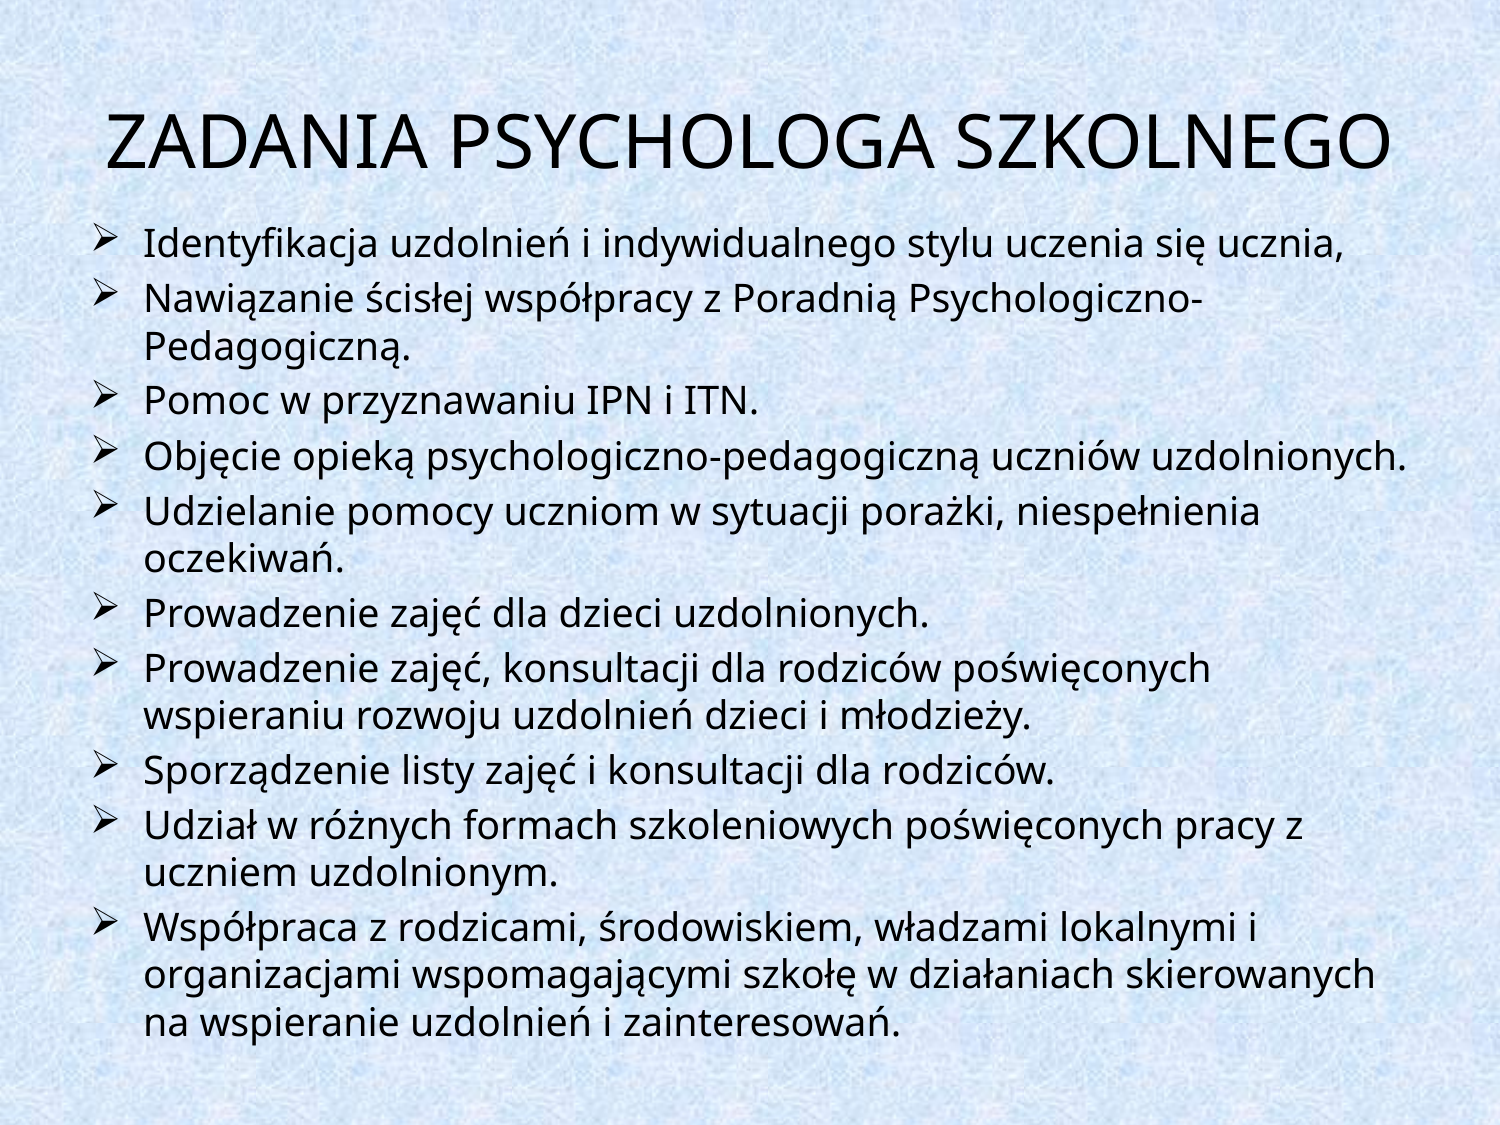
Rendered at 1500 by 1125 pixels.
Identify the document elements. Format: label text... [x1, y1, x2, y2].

picture [0, 0, 1500, 1125]
list Identyfikacja uzdolnień i indywidualnego stylu uczenia się ucznia, Nawiązanie ścisłej współpracy z Poradnią Psychologiczno-Pedagogiczną. Pomoc w przyznawaniu IPN i ITN. Objęcie opieką psychologiczno-pedagogiczną uczniów uzdolnionych. Udzielanie pomocy uczniom w sytuacji porażki, niespełnienia oczekiwań. Prowadzenie zajęć dla dzieci uzdolnionych. Prowadzenie zajęć, konsultacji dla rodziców poświęconych wspieraniu rozwoju uzdolnień dzieci i młodzieży. Sporządzenie listy zajęć i konsultacji dla rodziców. Udział w różnych formach szkoleniowych poświęconych pracy z uczniem uzdolnionym. Współpraca z rodzicami, środowiskiem, władzami lokalnymi i organizacjami wspomagającymi szkołę w działaniach skierowanych na wspieranie uzdolnień i zainteresowań. [75, 210, 1425, 1079]
title ZADANIA PSYCHOLOGA SZKOLNEGO [75, 45, 1425, 210]
